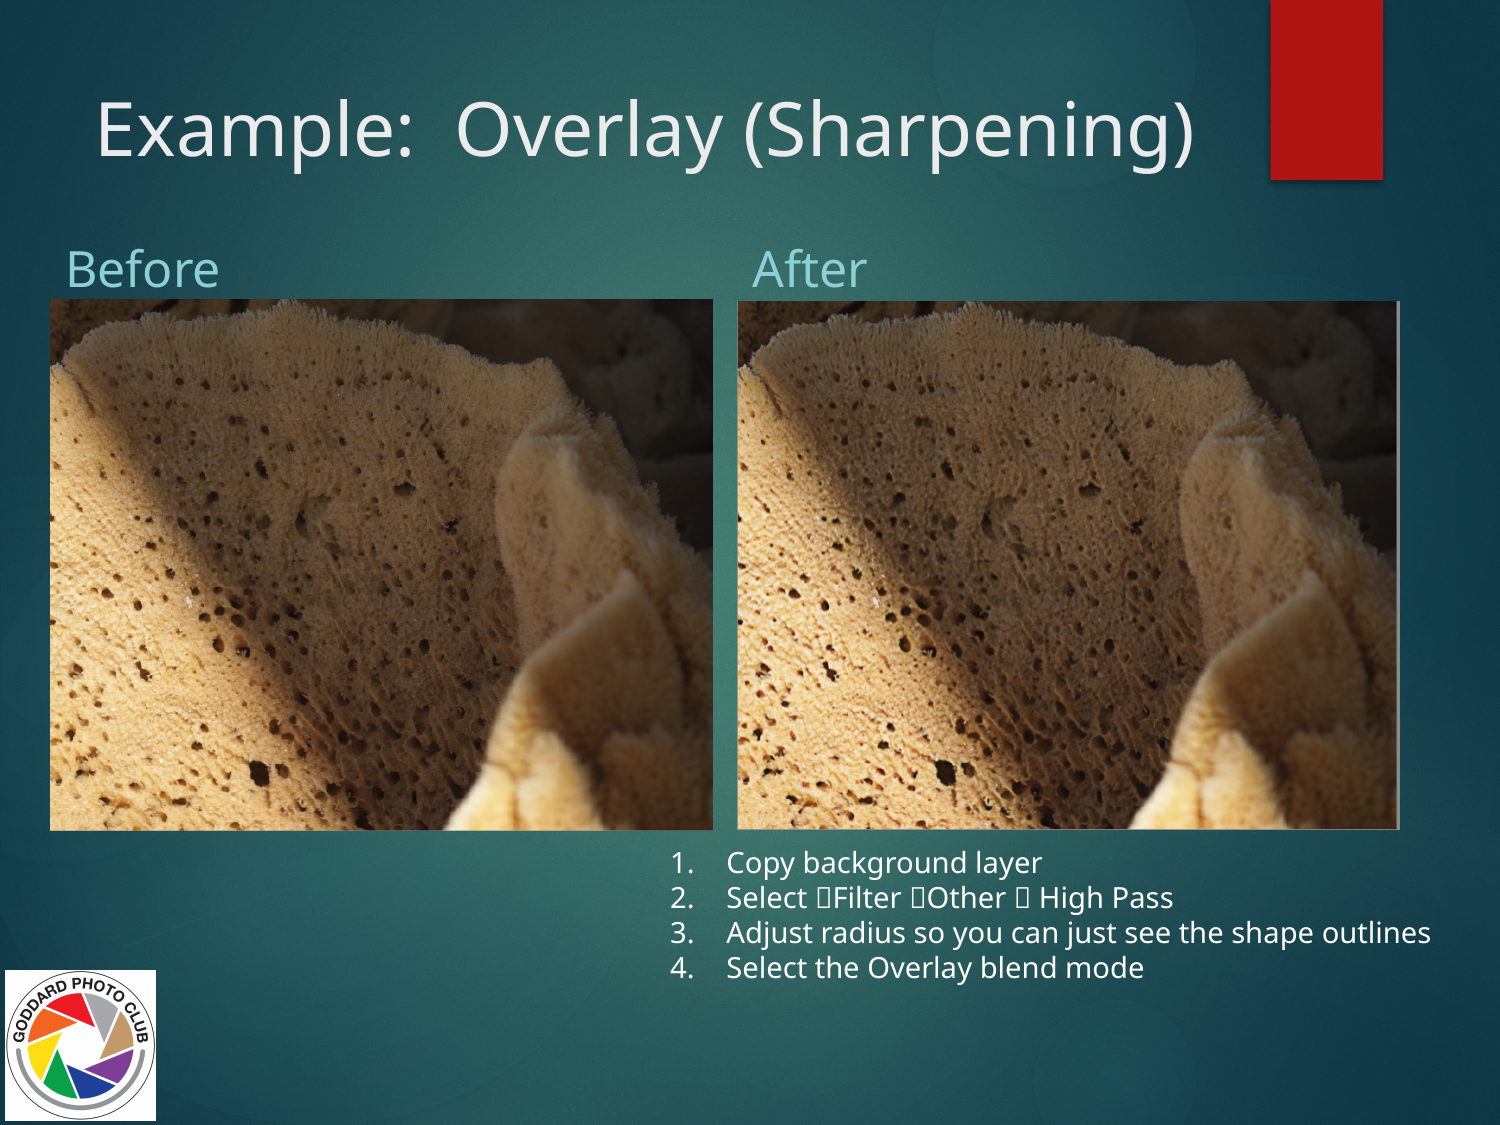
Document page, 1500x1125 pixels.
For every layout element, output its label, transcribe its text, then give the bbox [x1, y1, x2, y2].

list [736, 300, 1401, 830]
text_box Copy background layer Select Filter Other  High Pass Adjust radius so you can just see the shape outlines Select the Overlay blend mode [655, 837, 1447, 993]
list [49, 299, 714, 831]
list After [737, 200, 1400, 300]
picture [5, 970, 156, 1121]
list Before [50, 200, 713, 299]
title Example: Overlay (Sharpening) [79, 74, 1363, 213]
